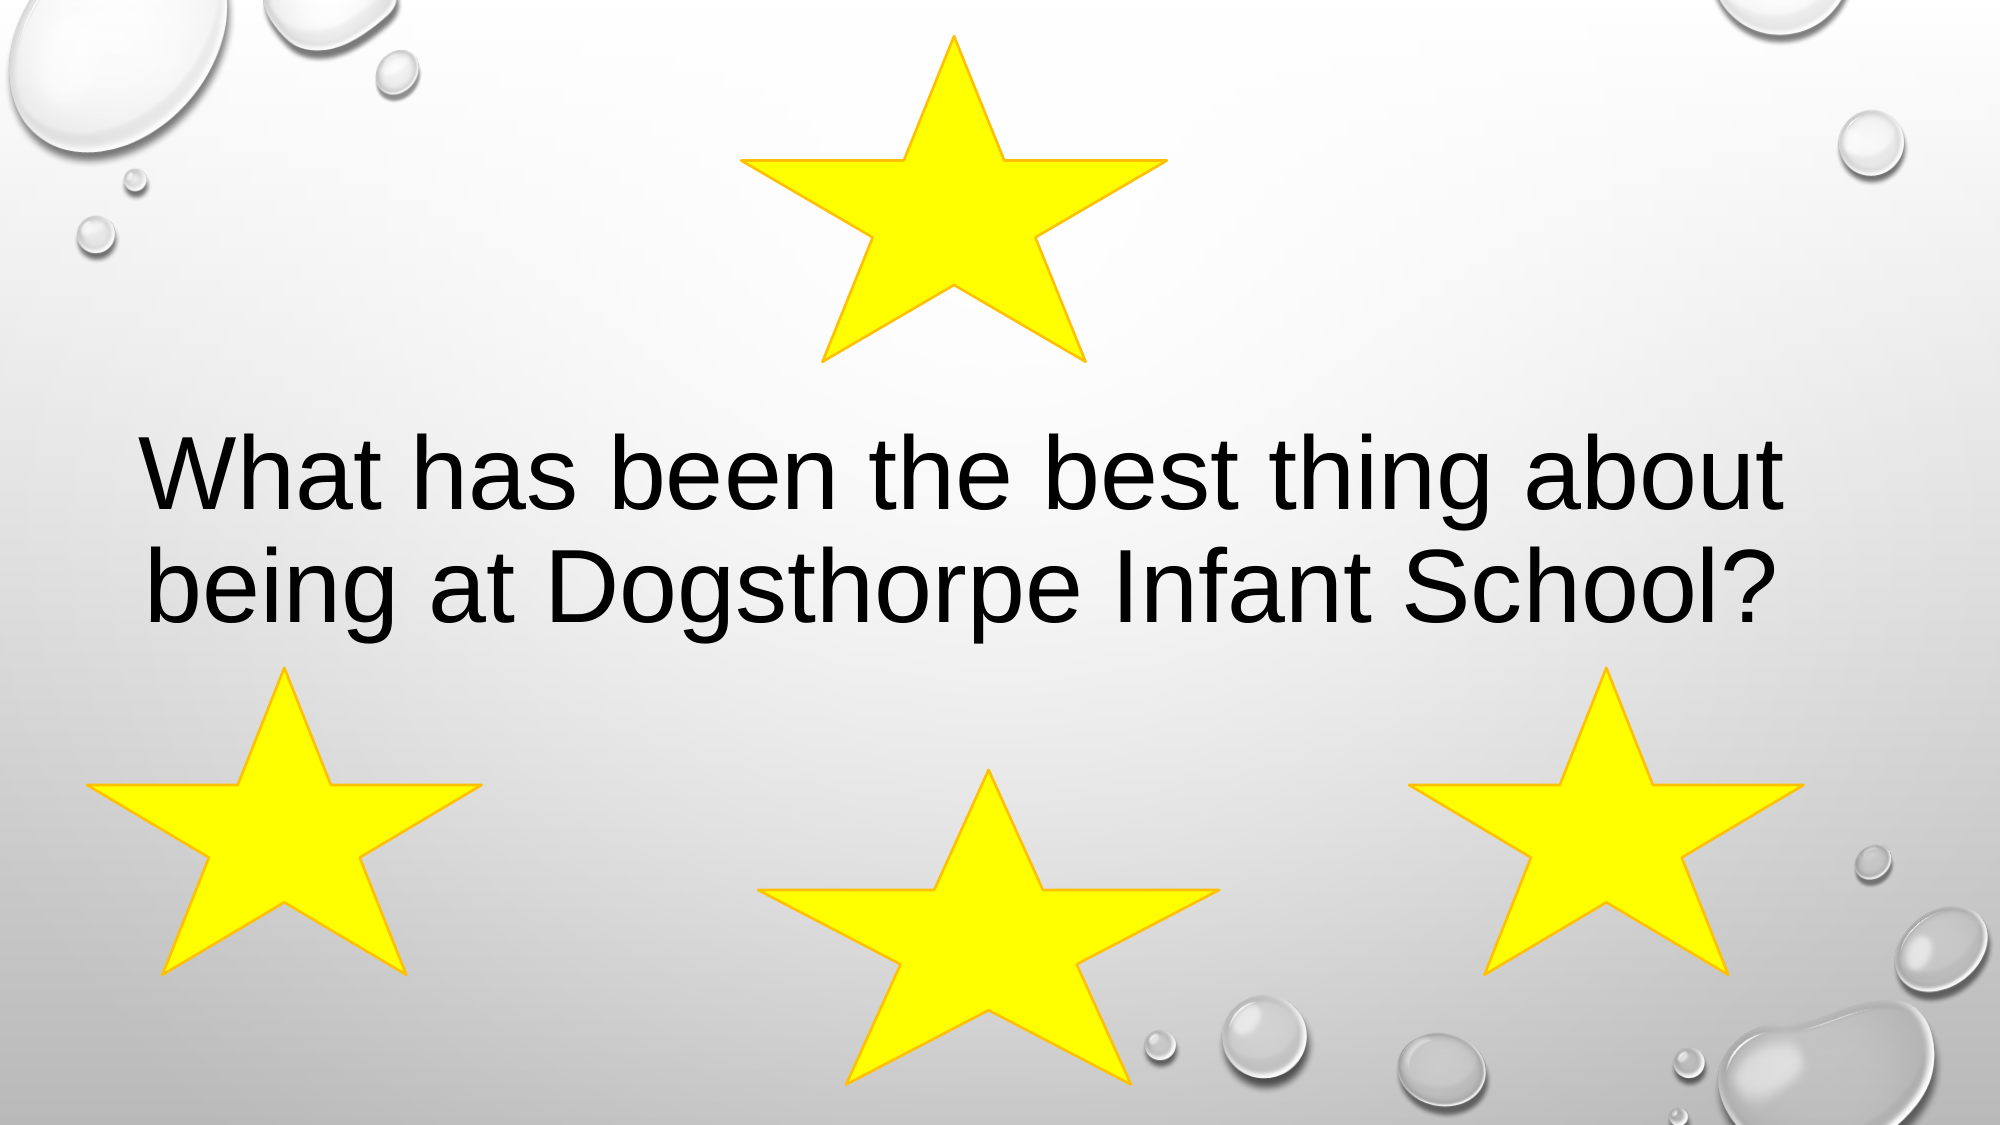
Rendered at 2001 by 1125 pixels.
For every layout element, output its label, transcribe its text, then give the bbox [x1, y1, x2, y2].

text_box [756, 768, 1221, 1086]
picture [0, 0, 2000, 1125]
text_box [1407, 666, 1805, 976]
title What has been the best thing about being at Dogsthorpe Infant School? [112, 380, 1813, 684]
text_box [85, 666, 483, 976]
text_box [739, 34, 1169, 363]
